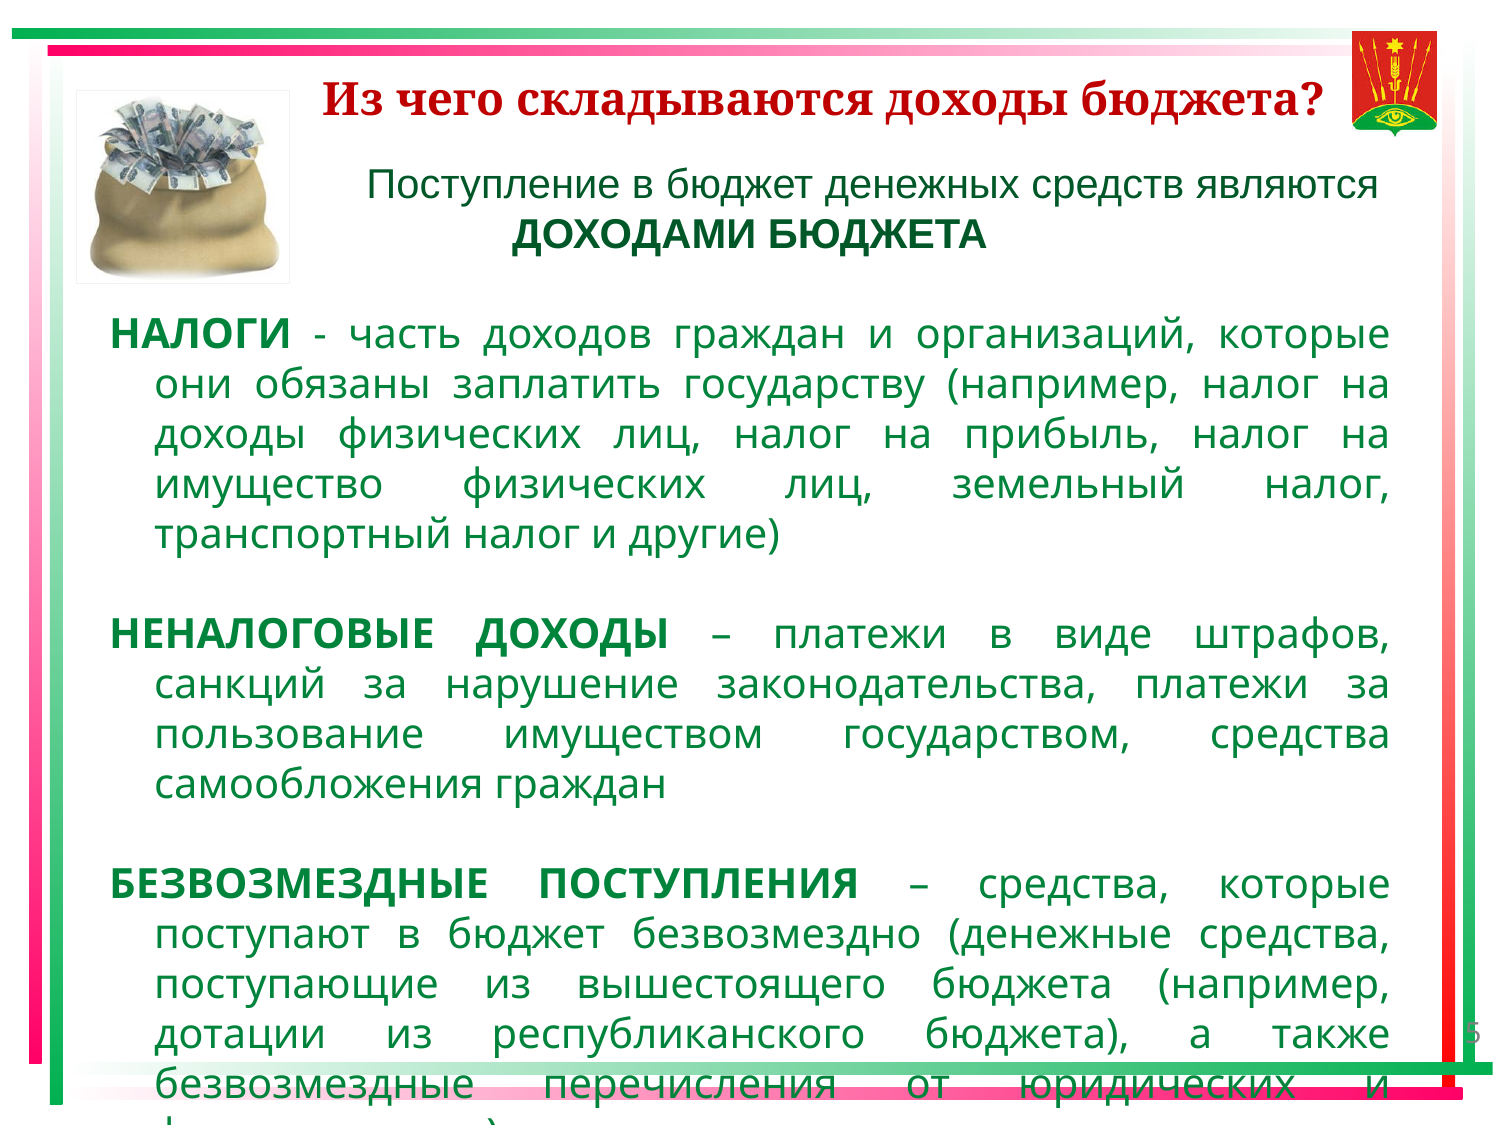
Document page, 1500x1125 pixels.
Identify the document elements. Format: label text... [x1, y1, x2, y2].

slide_number 23 [572, 46, 577, 55]
table_cell 09 [490, 46, 495, 55]
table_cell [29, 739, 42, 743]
text_box Поступление в бюджет денежных средств являются ДОХОДАМИ БЮДЖЕТА НАЛОГИ - часть доходов граждан и организаций, которые они обязаны заплатить государству (например, налог на доходы физических лиц, налог на прибыль, налог на имущество физических лиц, земельный налог, транспортный налог и другие) НЕНАЛОГОВЫЕ ДОХОДЫ – платежи в виде штрафов, санкций за нарушение законодательства, платежи за пользование имуществом государством, средства самообложения граждан БЕЗВОЗМЕЗДНЫЕ ПОСТУПЛЕНИЯ – средства, которые поступают в бюджет безвозмездно (денежные средства, поступающие из вышестоящего бюджета (например, дотации из республиканского бюджета), а также безвозмездные перечисления от юридических и физических лиц) [94, 148, 1406, 1125]
title Из чего складываются доходы бюджета? [62, 62, 1341, 200]
slide_number 5 [1449, 990, 1500, 1062]
picture [76, 89, 290, 284]
picture [1352, 31, 1437, 138]
